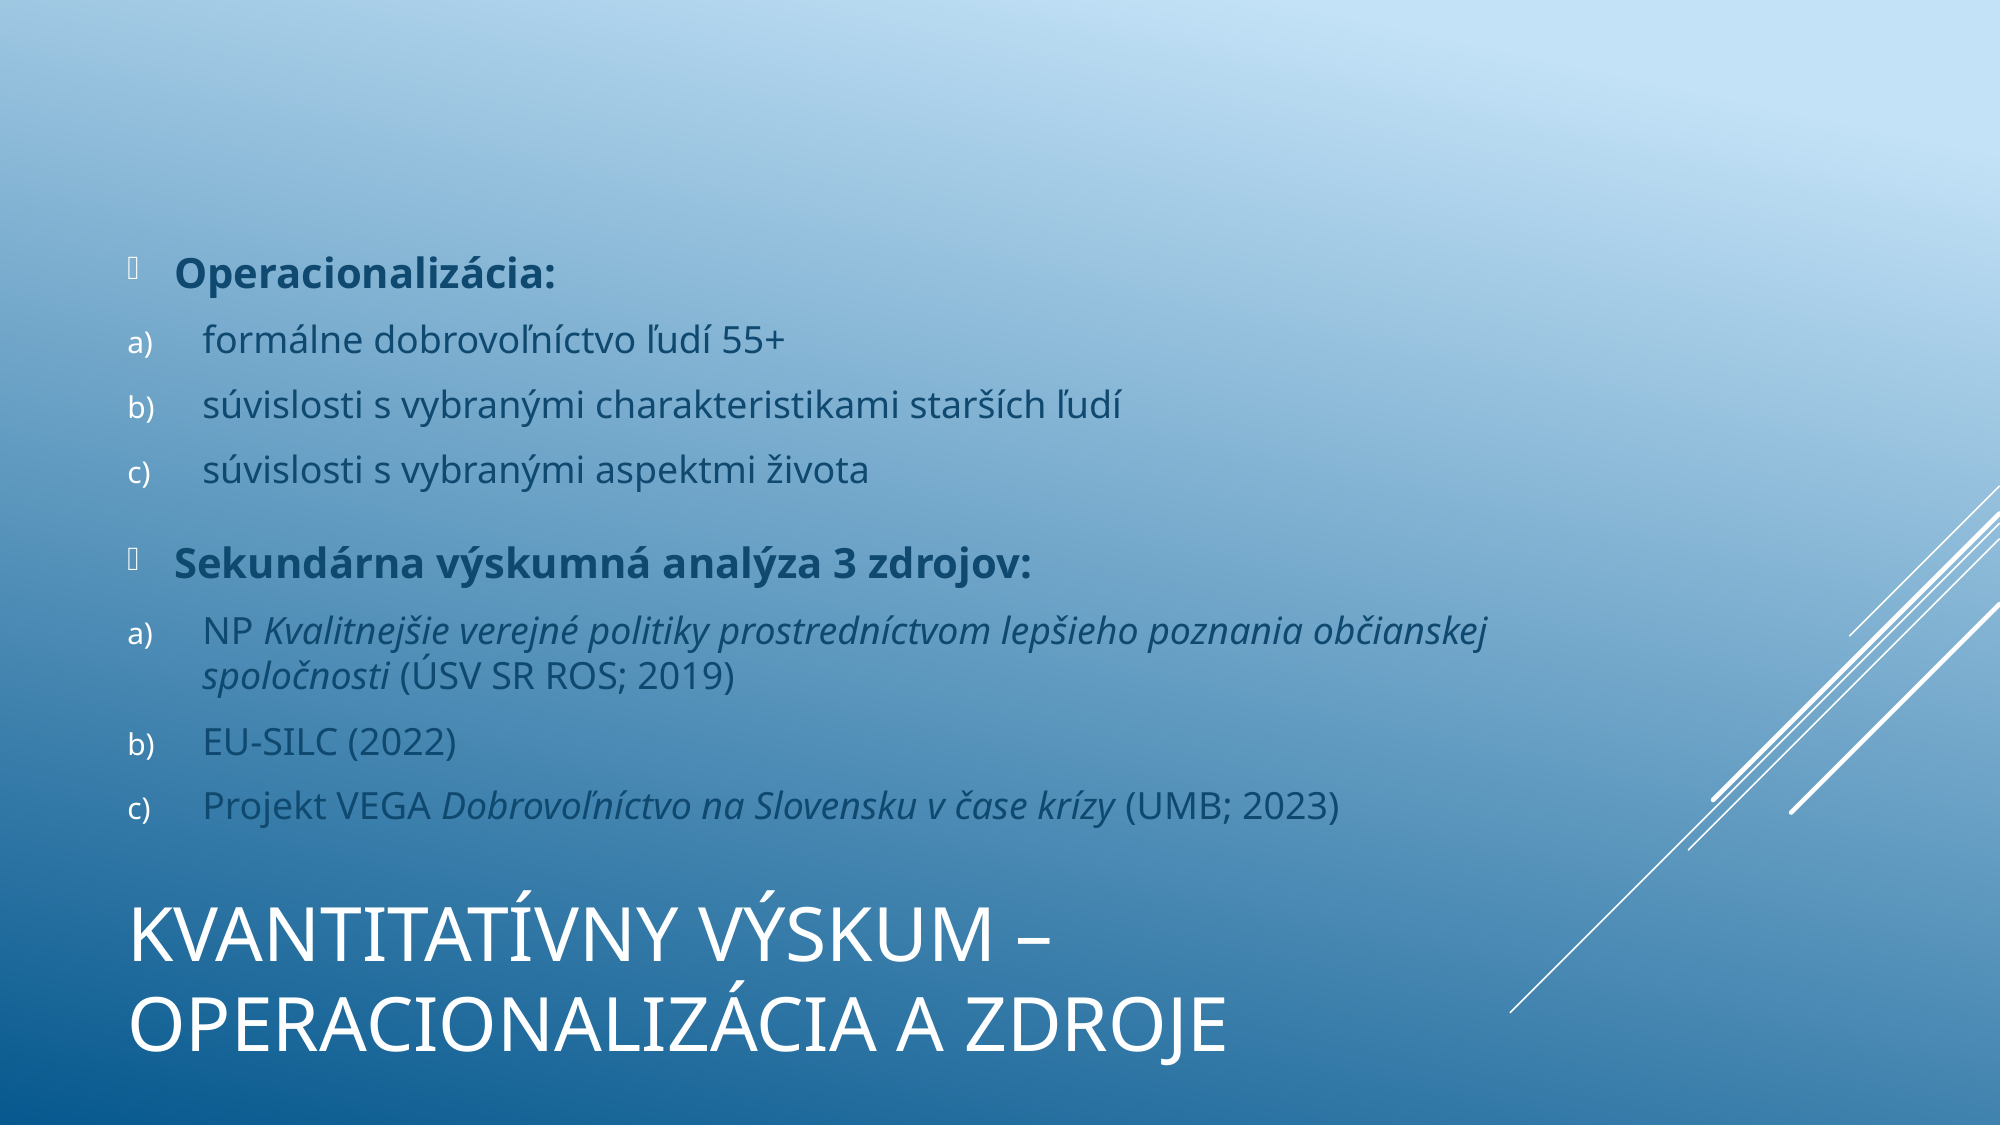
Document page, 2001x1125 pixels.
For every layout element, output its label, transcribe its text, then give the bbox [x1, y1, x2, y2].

title Kvantitatívny výskum – operacionalizácia a zdroje [112, 880, 1513, 1100]
list Operacionalizácia: formálne dobrovoľníctvo ľudí 55+ súvislosti s vybranými charakteristikami starších ľudí súvislosti s vybranými aspektmi života Sekundárna výskumná analýza 3 zdrojov: NP Kvalitnejšie verejné politiky prostredníctvom lepšieho poznania občianskej spoločnosti (ÚSV SR ROS; 2019) EU-SILC (2022) Projekt VEGA Dobrovoľníctvo na Slovensku v čase krízy (UMB; 2023) [112, 167, 1513, 880]
